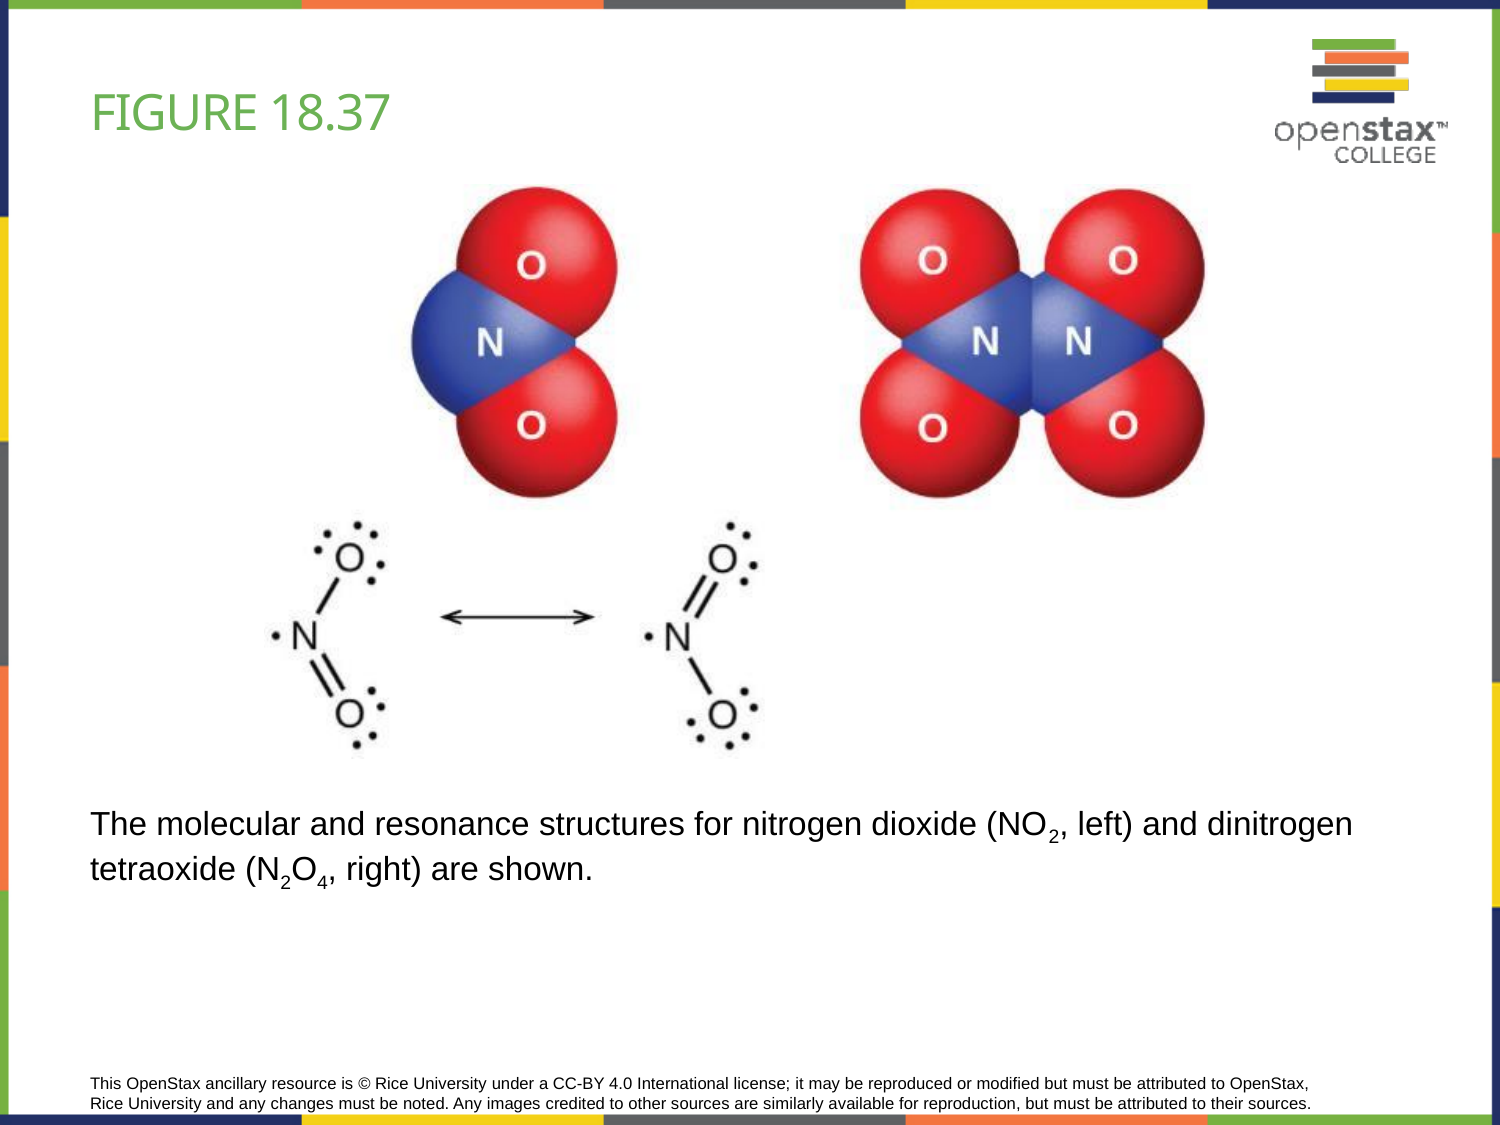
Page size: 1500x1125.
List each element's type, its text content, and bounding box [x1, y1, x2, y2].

title Figure 18.37 [75, 39, 1274, 148]
footer This OpenStax ancillary resource is © Rice University under a CC-BY 4.0 International license; it may be reproduced or modified but must be attributed to OpenStax, Rice University and any changes must be noted. Any images credited to other sources are similarly available for reproduction, but must be attributed to their sources. [75, 1065, 1331, 1112]
list The molecular and resonance structures for nitrogen dioxide (NO2, left) and dinitrogen tetraoxide (N2O4, right) are shown. [75, 794, 1398, 986]
picture [0, 0, 1500, 1125]
